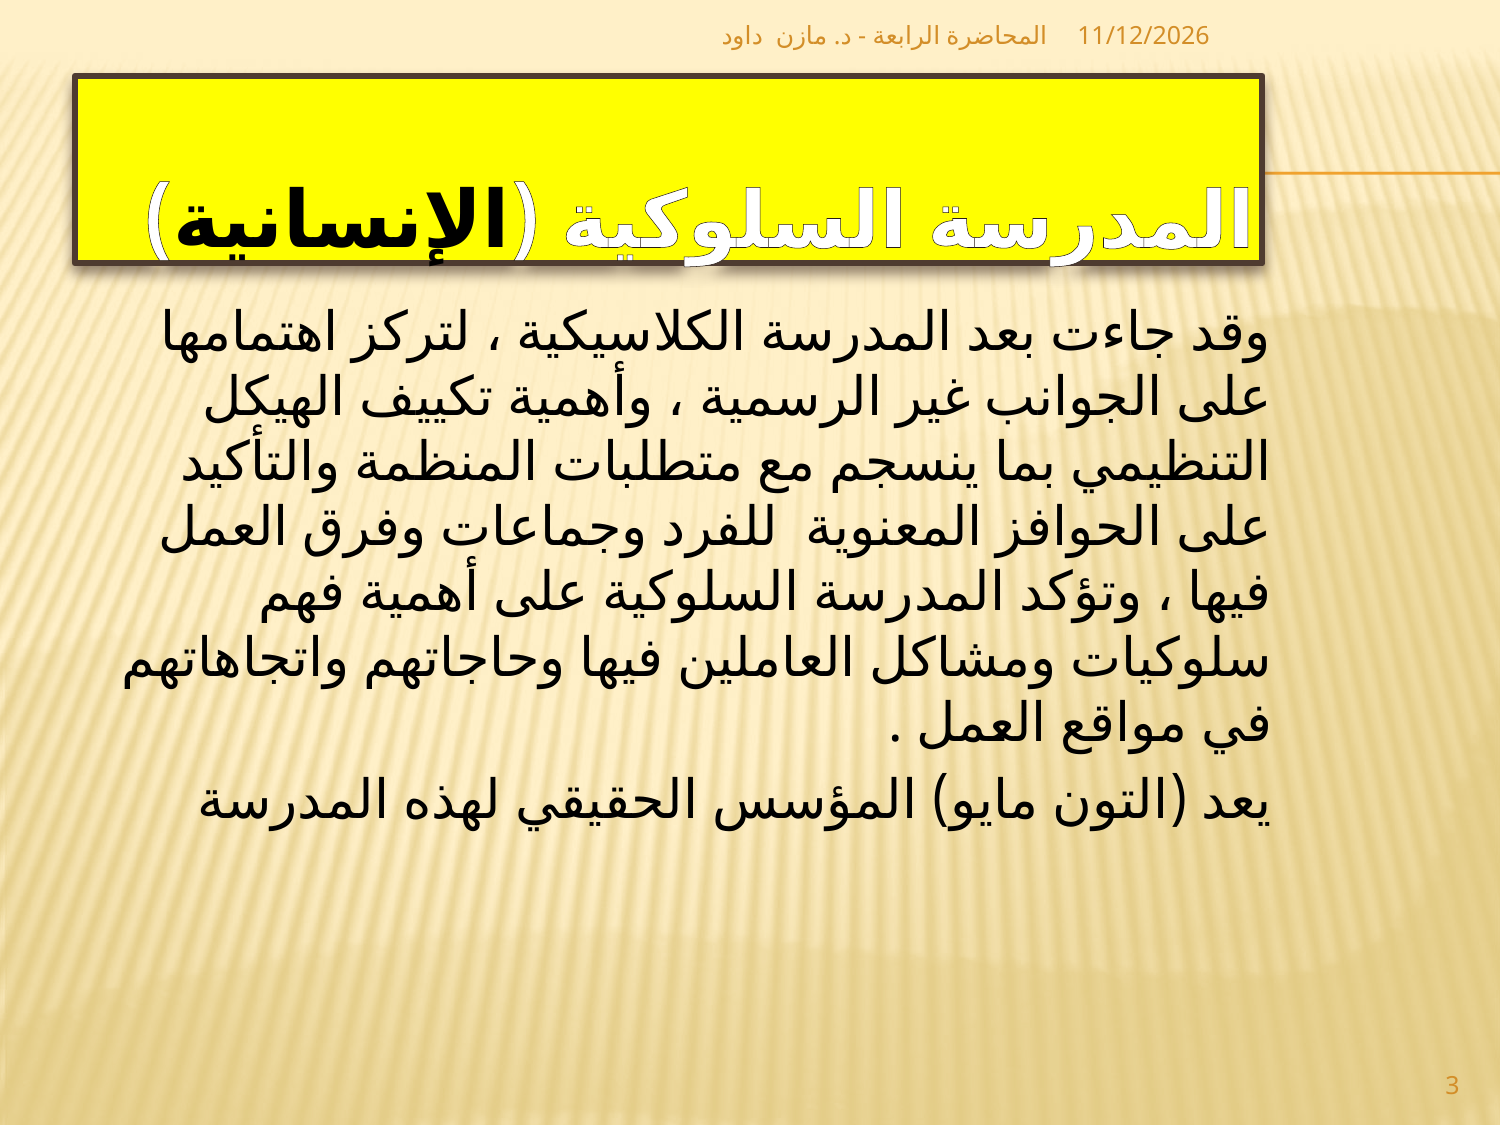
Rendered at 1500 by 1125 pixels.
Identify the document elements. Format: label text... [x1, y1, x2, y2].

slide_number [1063, 12, 1475, 60]
text_box وقد جاءت بعد المدرسة الكلاسيكية ، لتركز اهتمامها على الجوانب غير الرسمية ، وأهمية تكييف الهيكل التنظيمي بما ينسجم مع متطلبات المنظمة والتأكيد على الحوافز المعنوية للفرد وجماعات وفرق العمل فيها ، وتؤكد المدرسة السلوكية على أهمية فهم سلوكيات ومشاكل العاملين فيها وحاجاتهم واتجاهاتهم في مواقع العمل . يعد (التون مايو) المؤسس الحقيقي لهذه المدرسة [99, 288, 1288, 1084]
footer المحاضرة الرابعة - د. مازن داود [587, 12, 1063, 60]
text_box المدرسة السلوكية (الإنسانية) [72, 73, 1265, 266]
slide_number 3 [1350, 1061, 1475, 1103]
